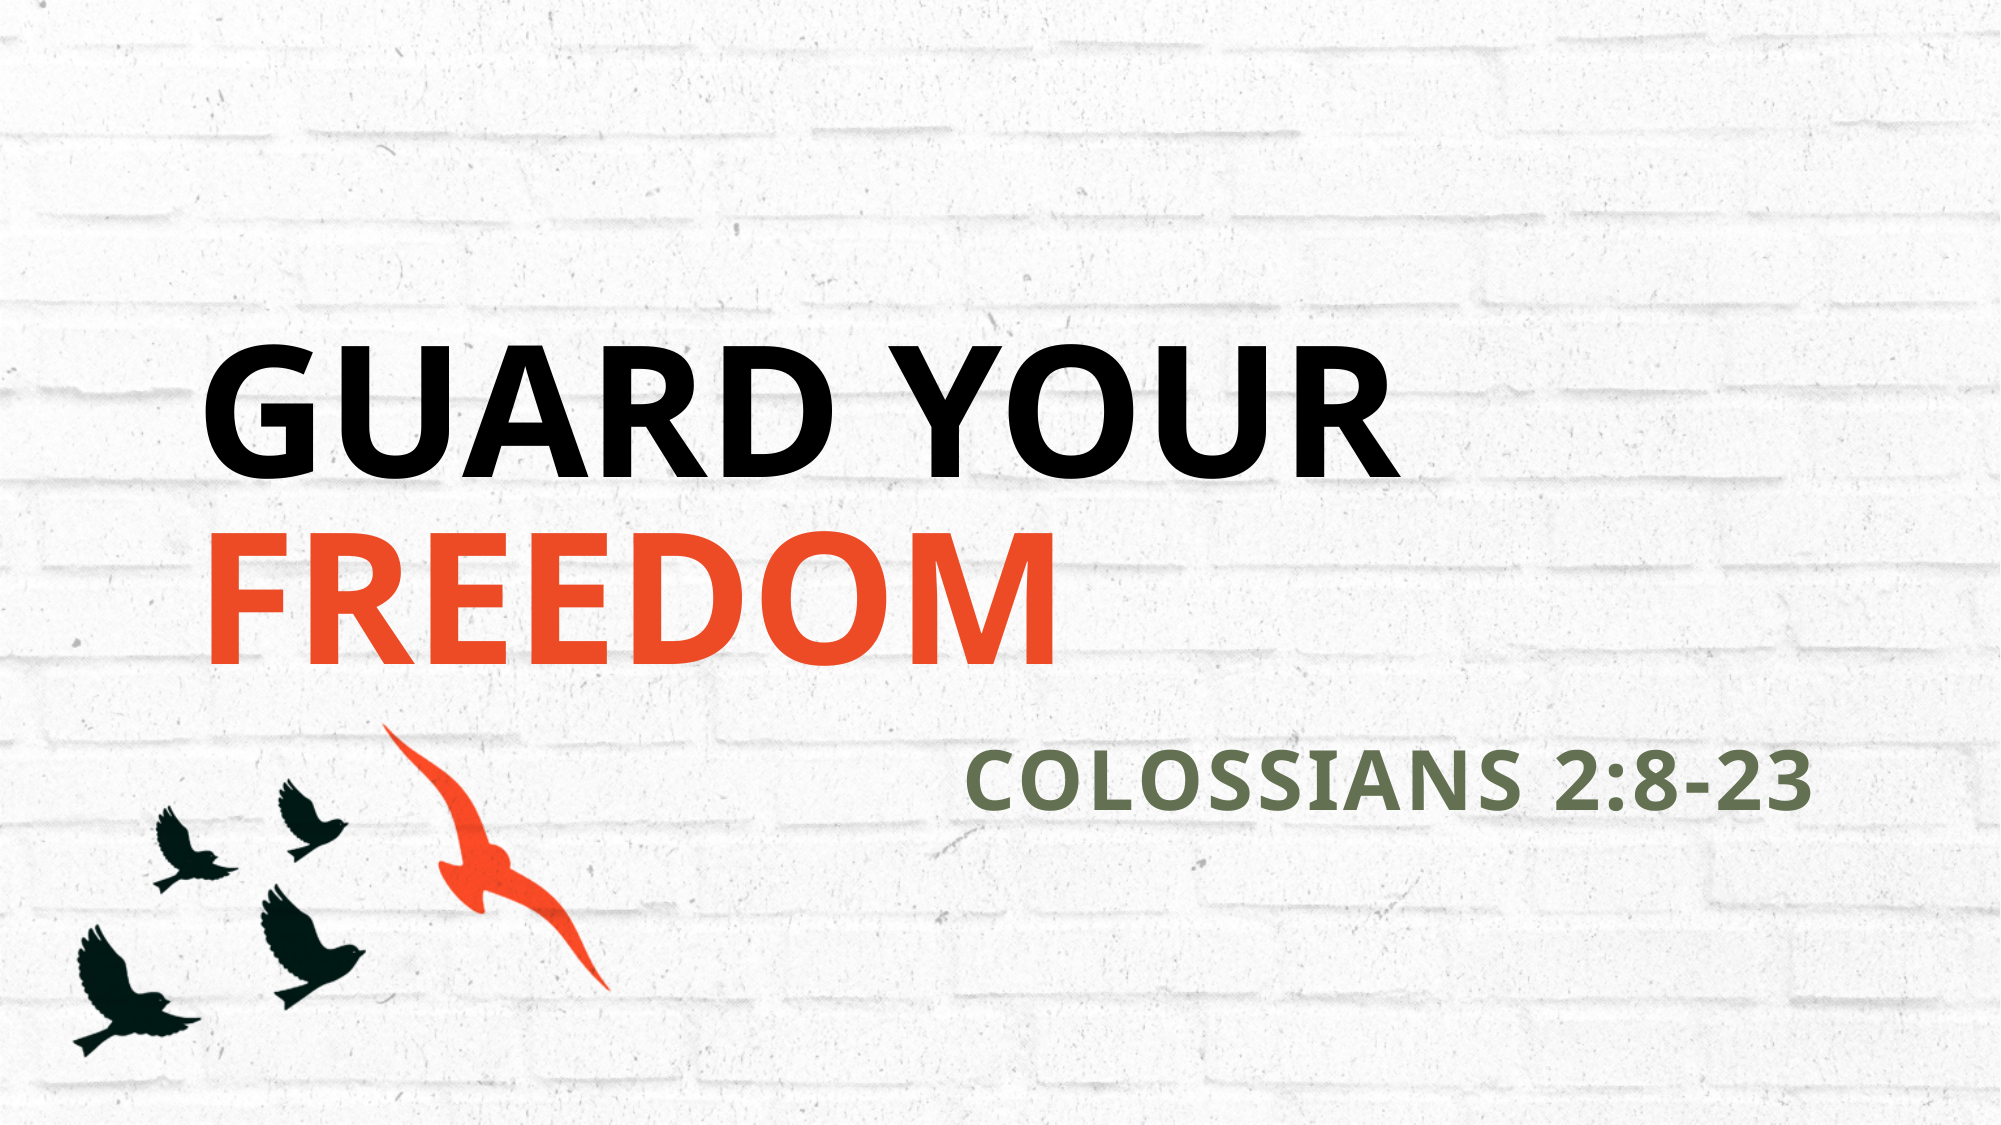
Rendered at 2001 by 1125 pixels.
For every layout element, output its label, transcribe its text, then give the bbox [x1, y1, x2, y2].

title GUARD YOUR FREEDOM [180, 124, 1830, 710]
picture [0, 0, 2001, 1125]
subtitle COLOSSIANS 2:8-23 [180, 730, 1831, 919]
